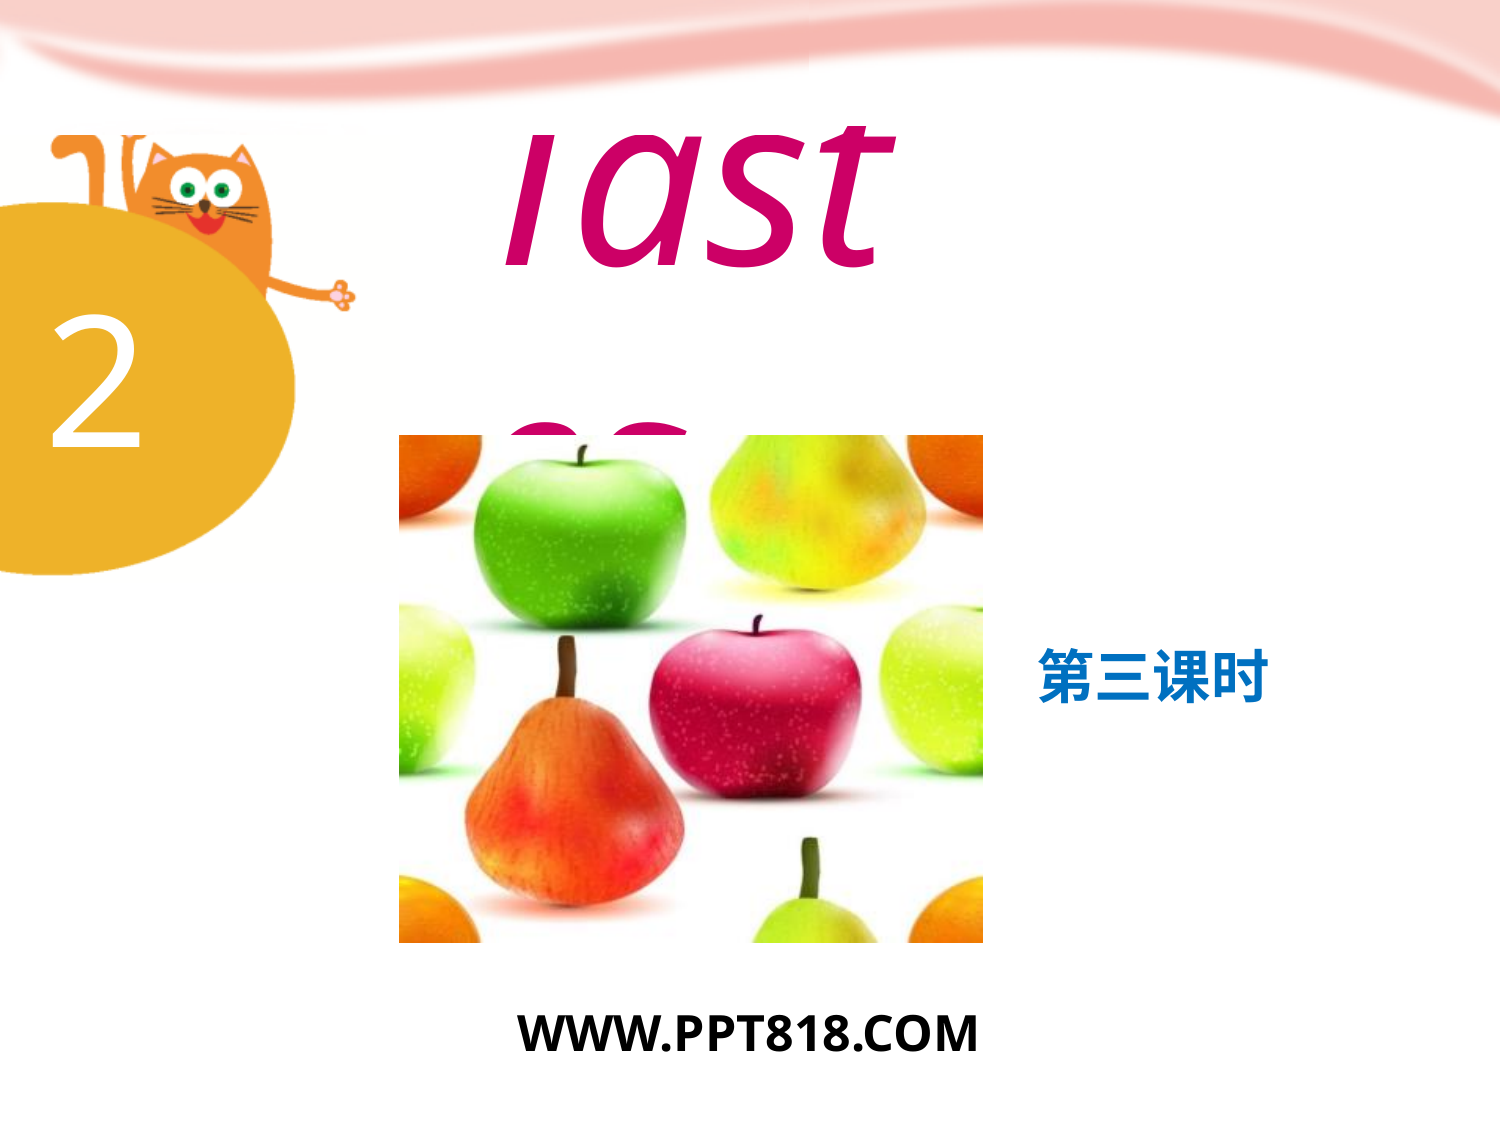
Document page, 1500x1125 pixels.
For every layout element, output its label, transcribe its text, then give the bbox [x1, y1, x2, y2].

text_box 第三课时 [1021, 633, 1329, 718]
title Tastes [454, 219, 1000, 408]
text_box WWW.PPT818.COM [0, 987, 1500, 1069]
picture [0, 135, 983, 944]
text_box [0, 0, 1500, 135]
